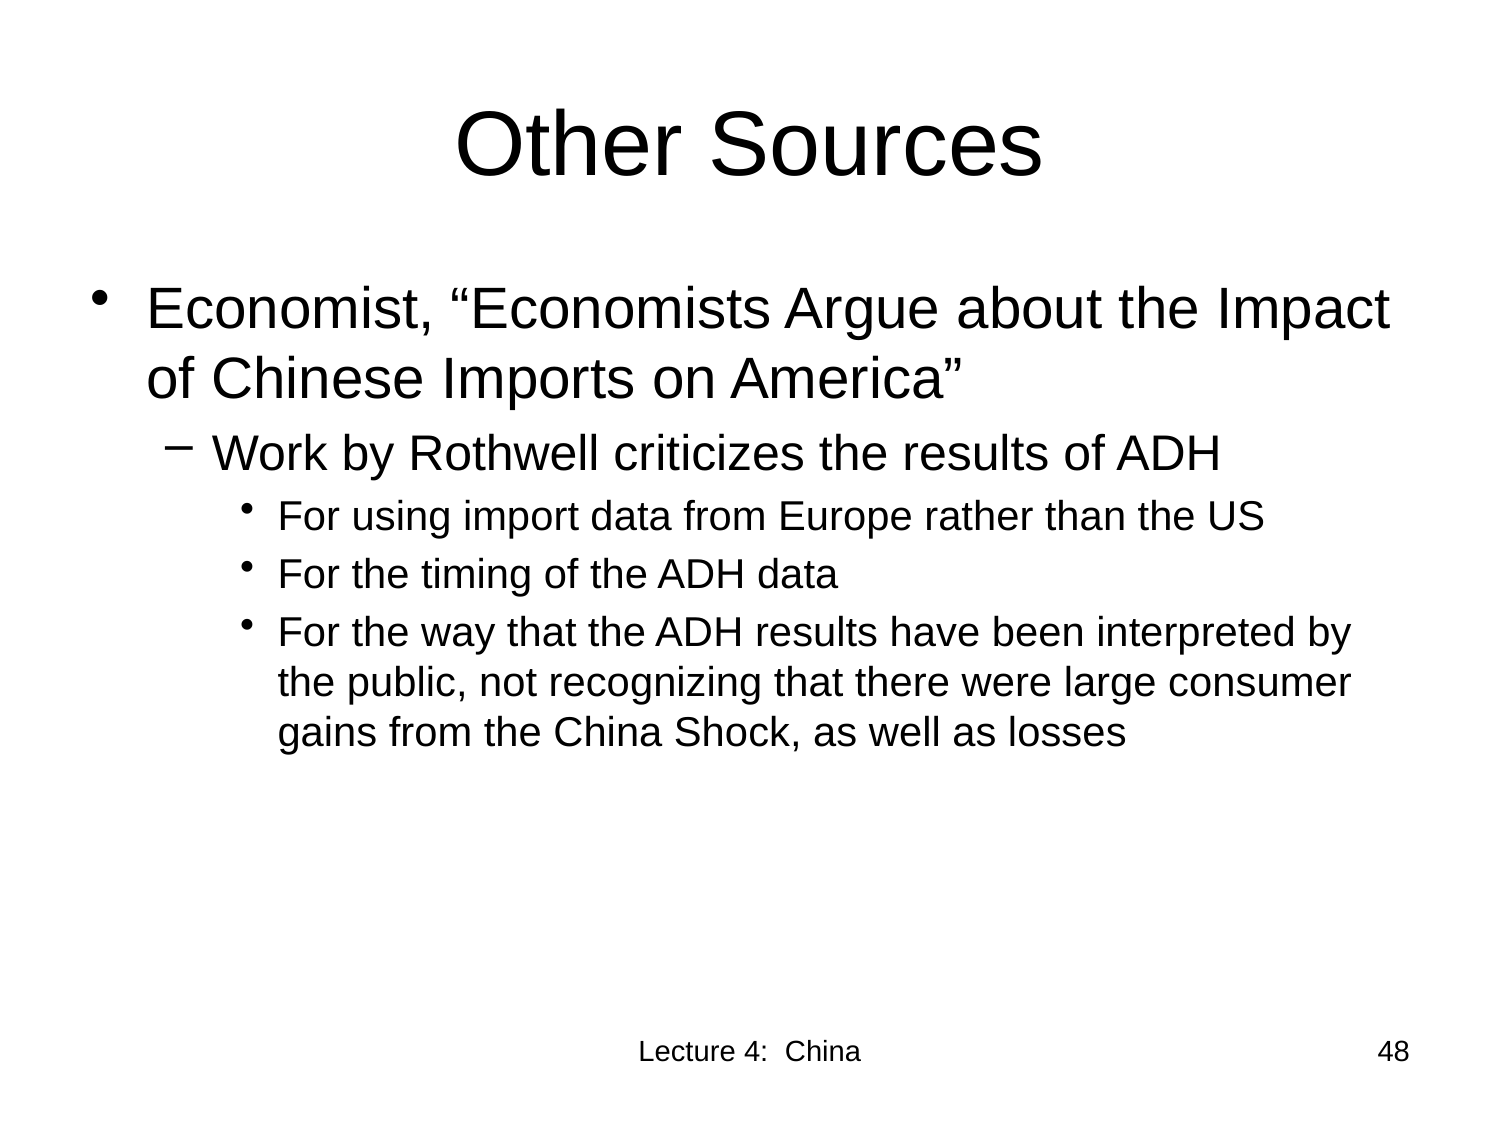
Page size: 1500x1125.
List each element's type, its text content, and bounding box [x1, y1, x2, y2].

slide_number 48 [1074, 1024, 1426, 1103]
list Economist, “Economists Argue about the Impact of Chinese Imports on America” Work by Rothwell criticizes the results of ADH For using import data from Europe rather than the US For the timing of the ADH data For the way that the ADH results have been interpreted by the public, not recognizing that there were large consumer gains from the China Shock, as well as losses [74, 262, 1426, 1006]
title Other Sources [74, 44, 1426, 233]
footer Lecture 4: China [512, 1024, 988, 1103]
